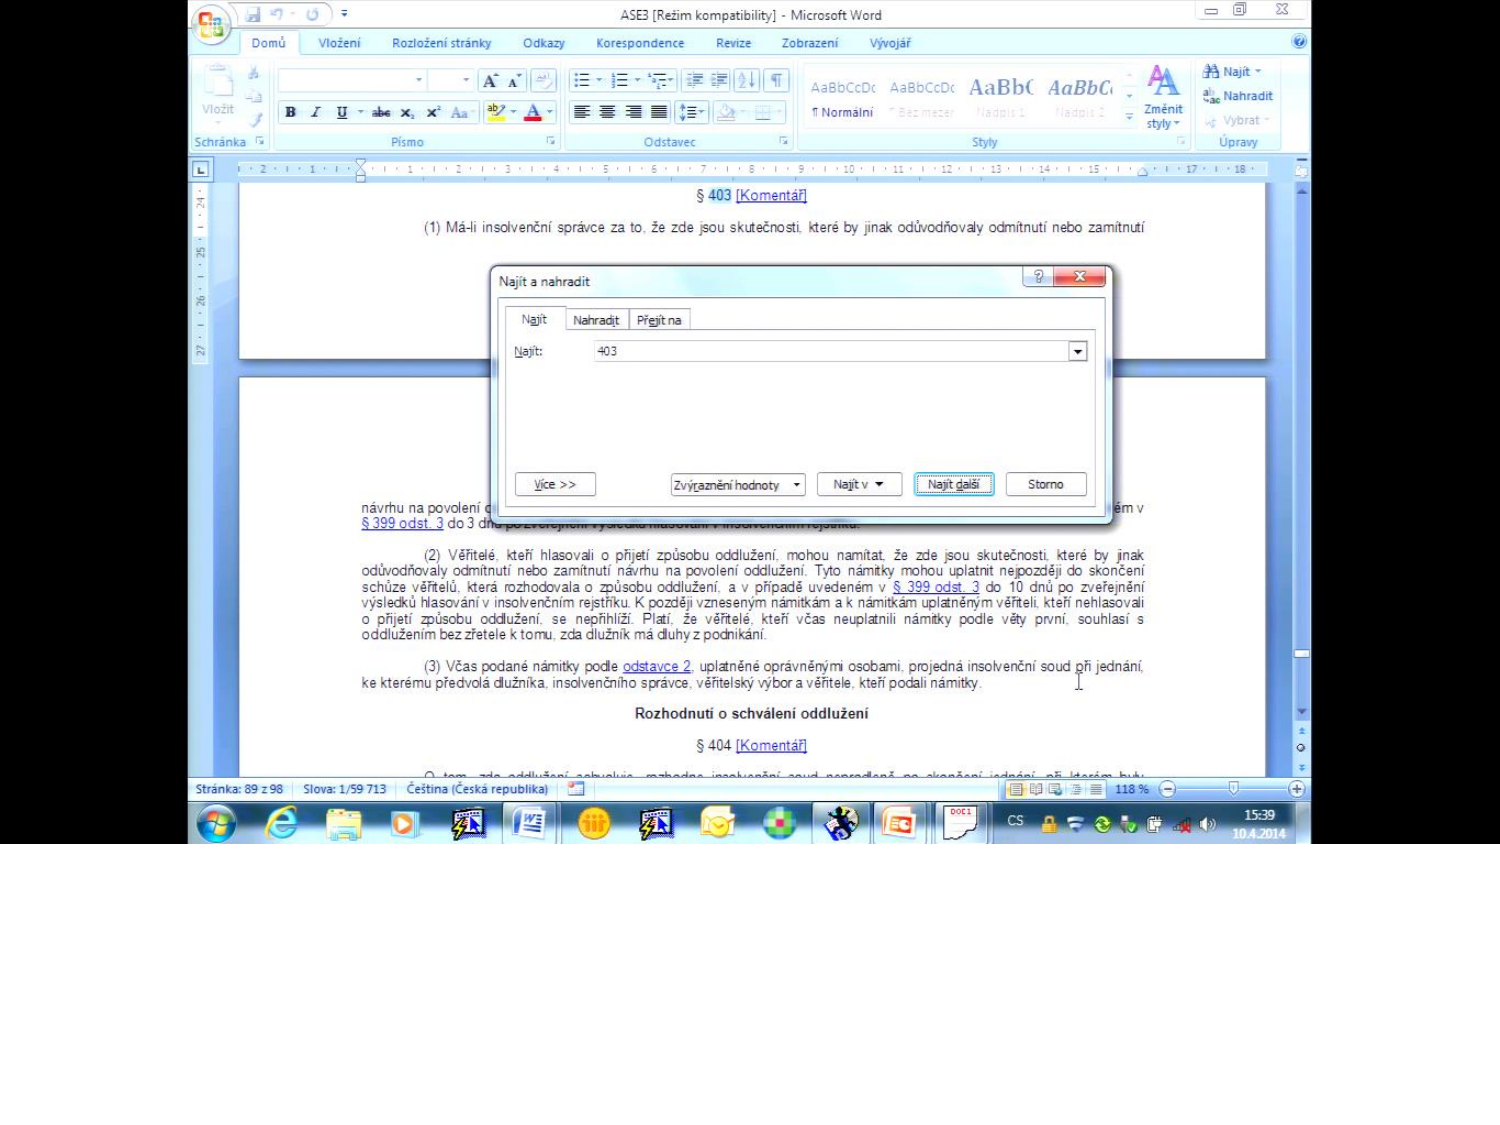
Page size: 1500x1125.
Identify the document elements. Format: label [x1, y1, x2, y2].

picture [0, 0, 1500, 844]
